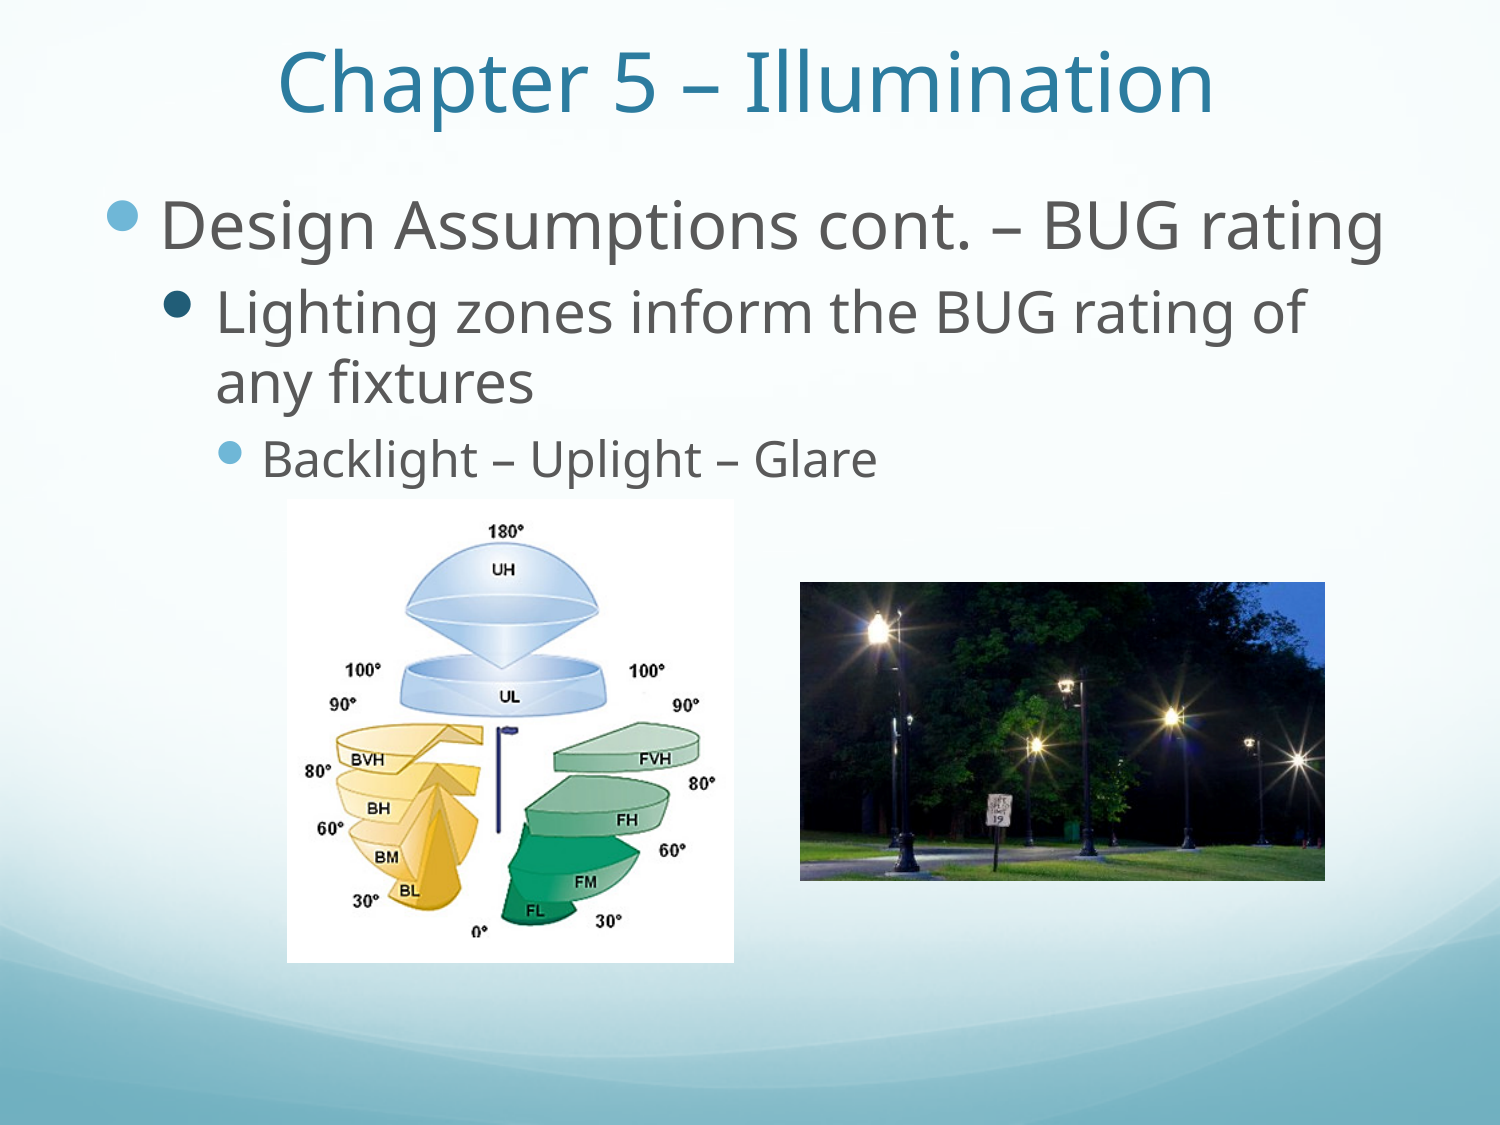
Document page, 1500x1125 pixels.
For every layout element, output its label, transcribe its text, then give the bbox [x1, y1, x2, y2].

picture [286, 499, 735, 963]
picture [799, 581, 1326, 881]
title Chapter 5 – Illumination [87, 24, 1407, 137]
list Design Assumptions cont. – BUG rating Lighting zones inform the BUG rating of any fixtures Backlight – Uplight – Glare [87, 174, 1407, 888]
